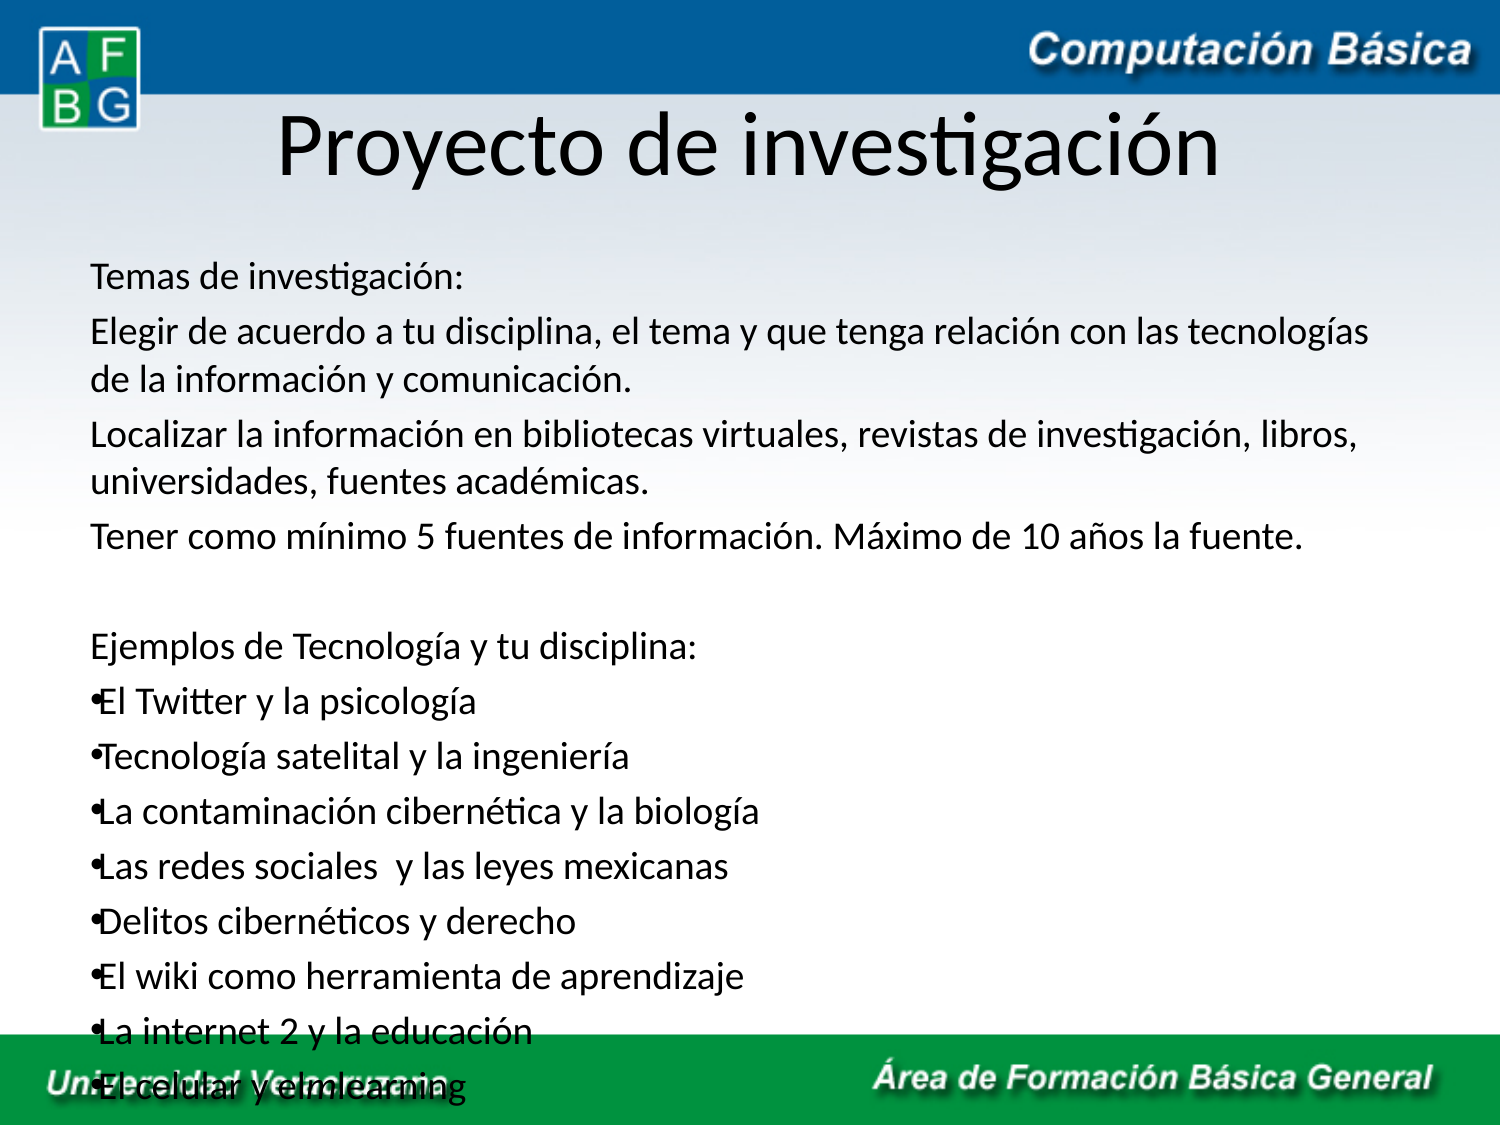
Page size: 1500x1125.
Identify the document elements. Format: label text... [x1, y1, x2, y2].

picture [0, 0, 1500, 1125]
title Proyecto de investigación [75, 45, 1425, 233]
list Temas de investigación: Elegir de acuerdo a tu disciplina, el tema y que tenga relación con las tecnologías de la información y comunicación. Localizar la información en bibliotecas virtuales, revistas de investigación, libros, universidades, fuentes académicas. Tener como mínimo 5 fuentes de información. Máximo de 10 años la fuente. Ejemplos de Tecnología y tu disciplina: El Twitter y la psicología Tecnología satelital y la ingeniería La contaminación cibernética y la biología Las redes sociales y las leyes mexicanas Delitos cibernéticos y derecho El wiki como herramienta de aprendizaje La internet 2 y la educación El celular y elmlearning [75, 243, 1425, 1125]
